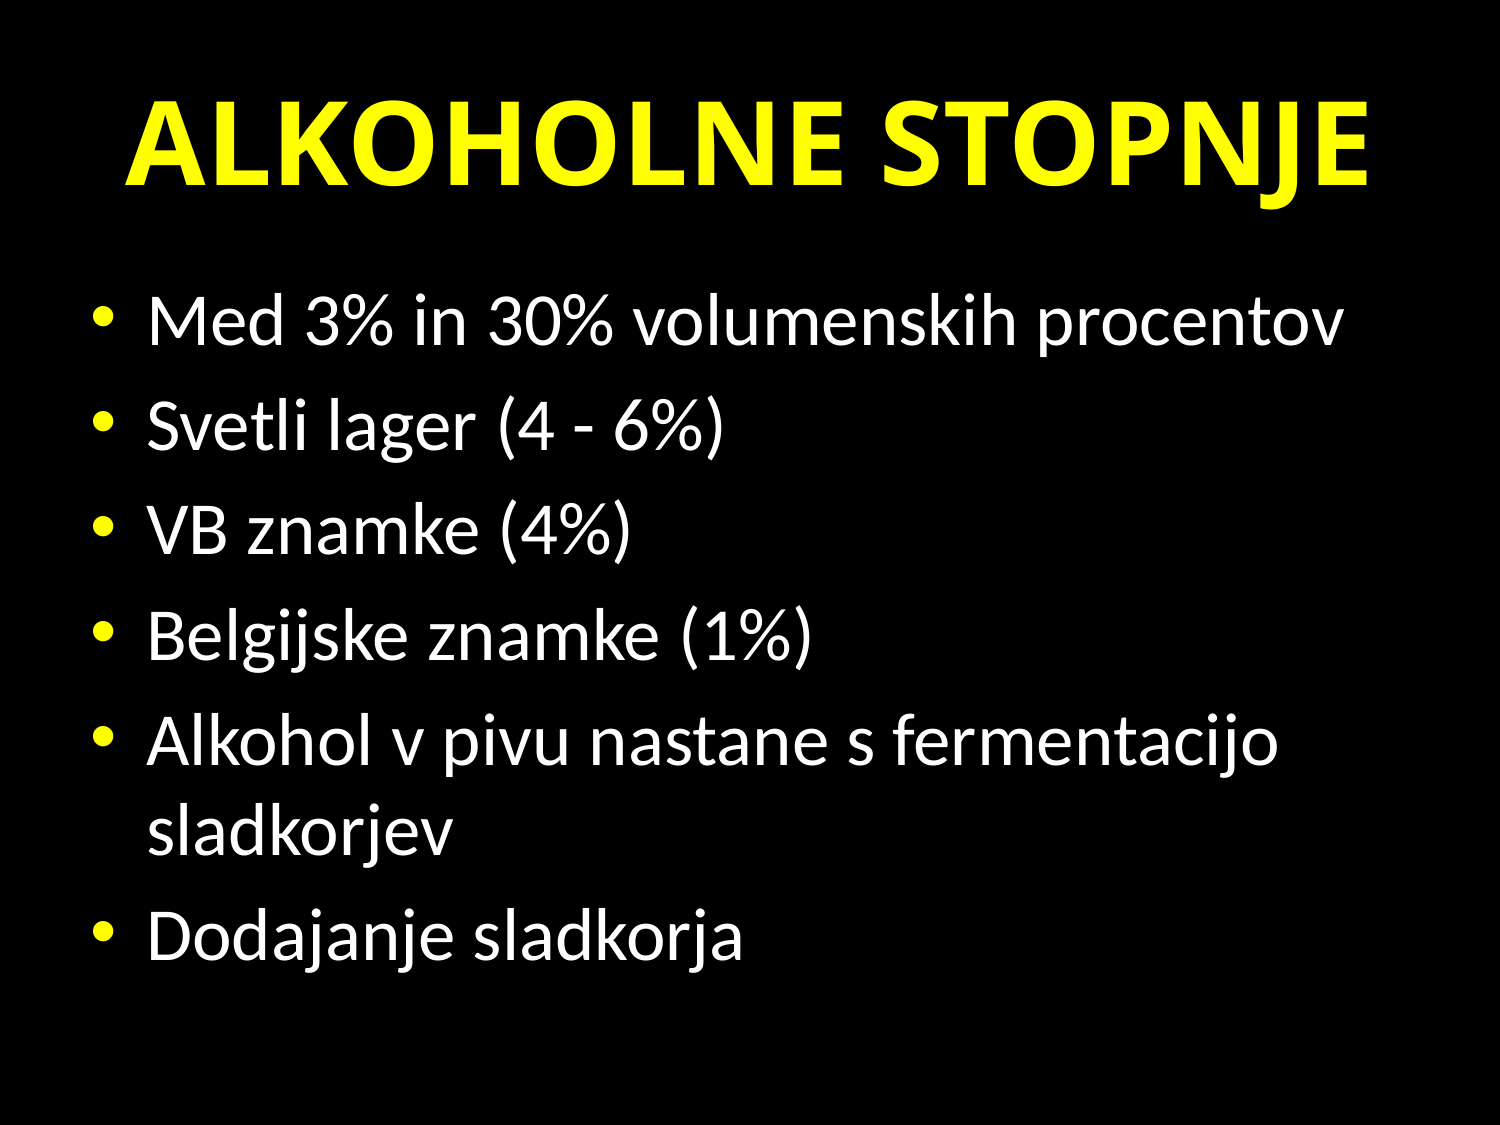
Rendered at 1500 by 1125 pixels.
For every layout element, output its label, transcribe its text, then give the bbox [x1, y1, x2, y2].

title ALKOHOLNE STOPNJE [75, 45, 1425, 233]
list Med 3% in 30% volumenskih procentov Svetli lager (4 - 6%) VB znamke (4%) Belgijske znamke (1%) Alkohol v pivu nastane s fermentacijo sladkorjev Dodajanje sladkorja [75, 262, 1425, 1005]
